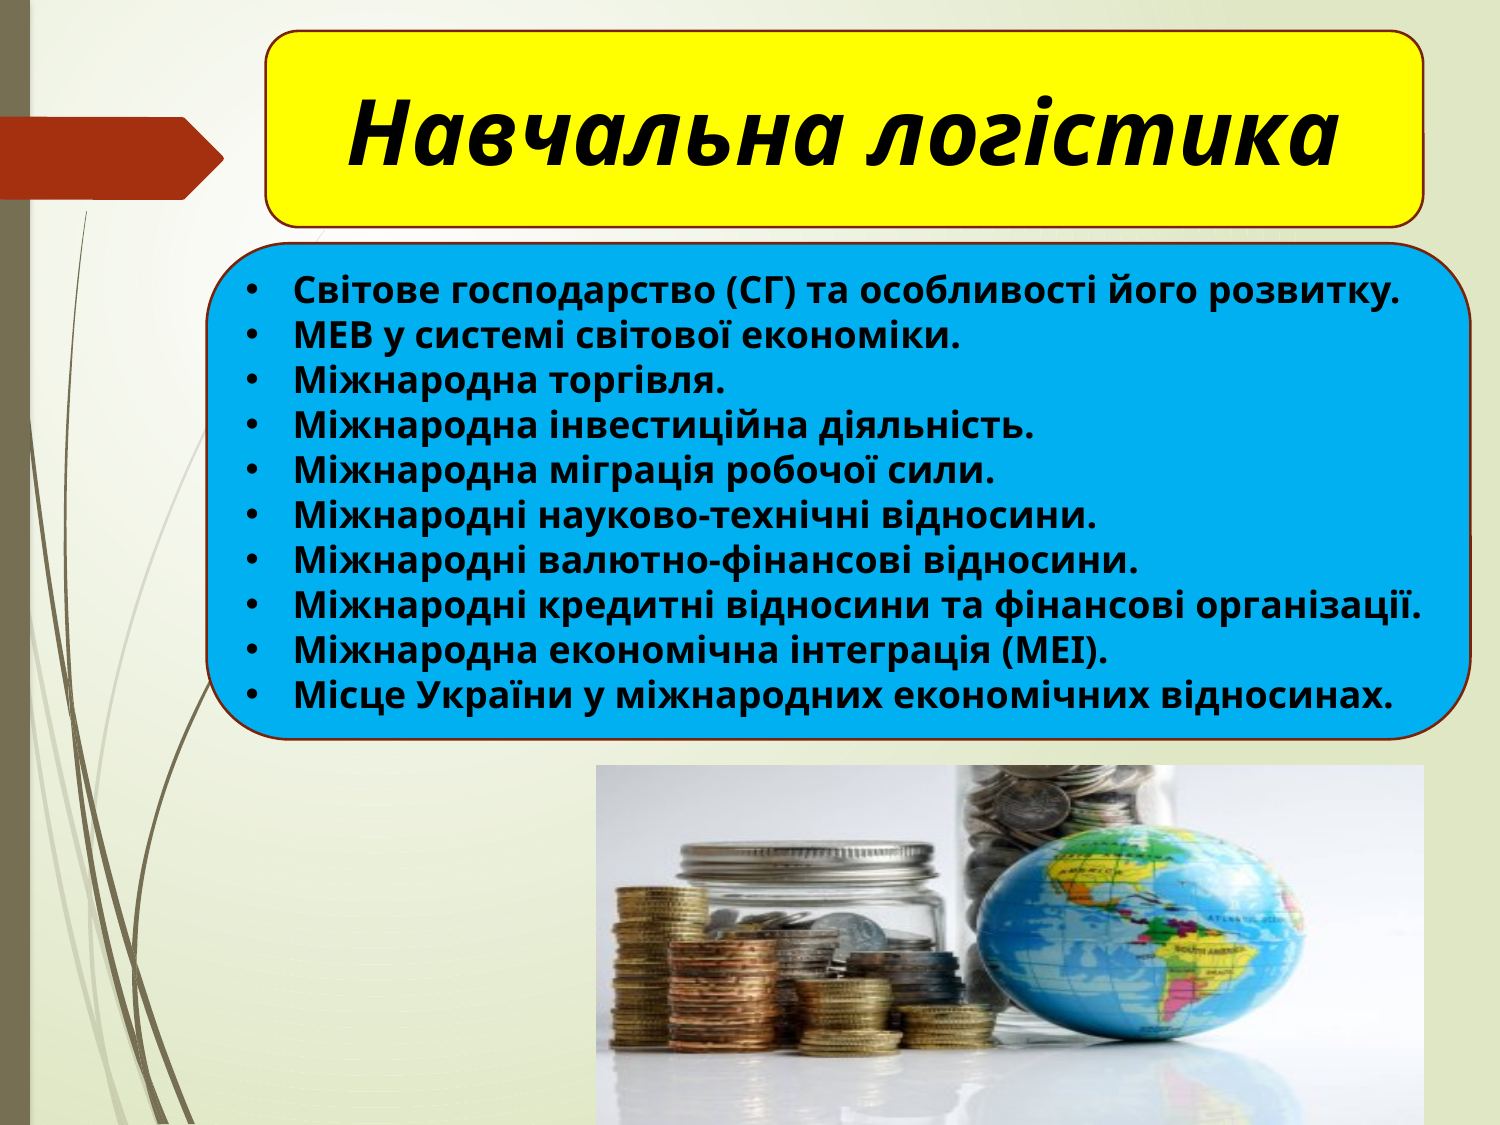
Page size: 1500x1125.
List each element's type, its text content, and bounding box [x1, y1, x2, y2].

picture [596, 765, 1424, 1125]
text_box Навчальна логістика [264, 29, 1425, 229]
text_box Світове господарство (СГ) та особливості його розвитку. МЕВ у системі світової економіки. Міжнародна торгівля. Міжнародна інвестиційна діяльність. Міжнародна міграція робочої сили. Міжнародні науково-технічні відносини. Міжнародні валютно-фінансові відносини. Міжнародні кредитні відносини та фінансові організації. Міжнародна економічна інтеграція (МЕІ). Місце України у міжнародних економічних відносинах. [205, 241, 1472, 741]
